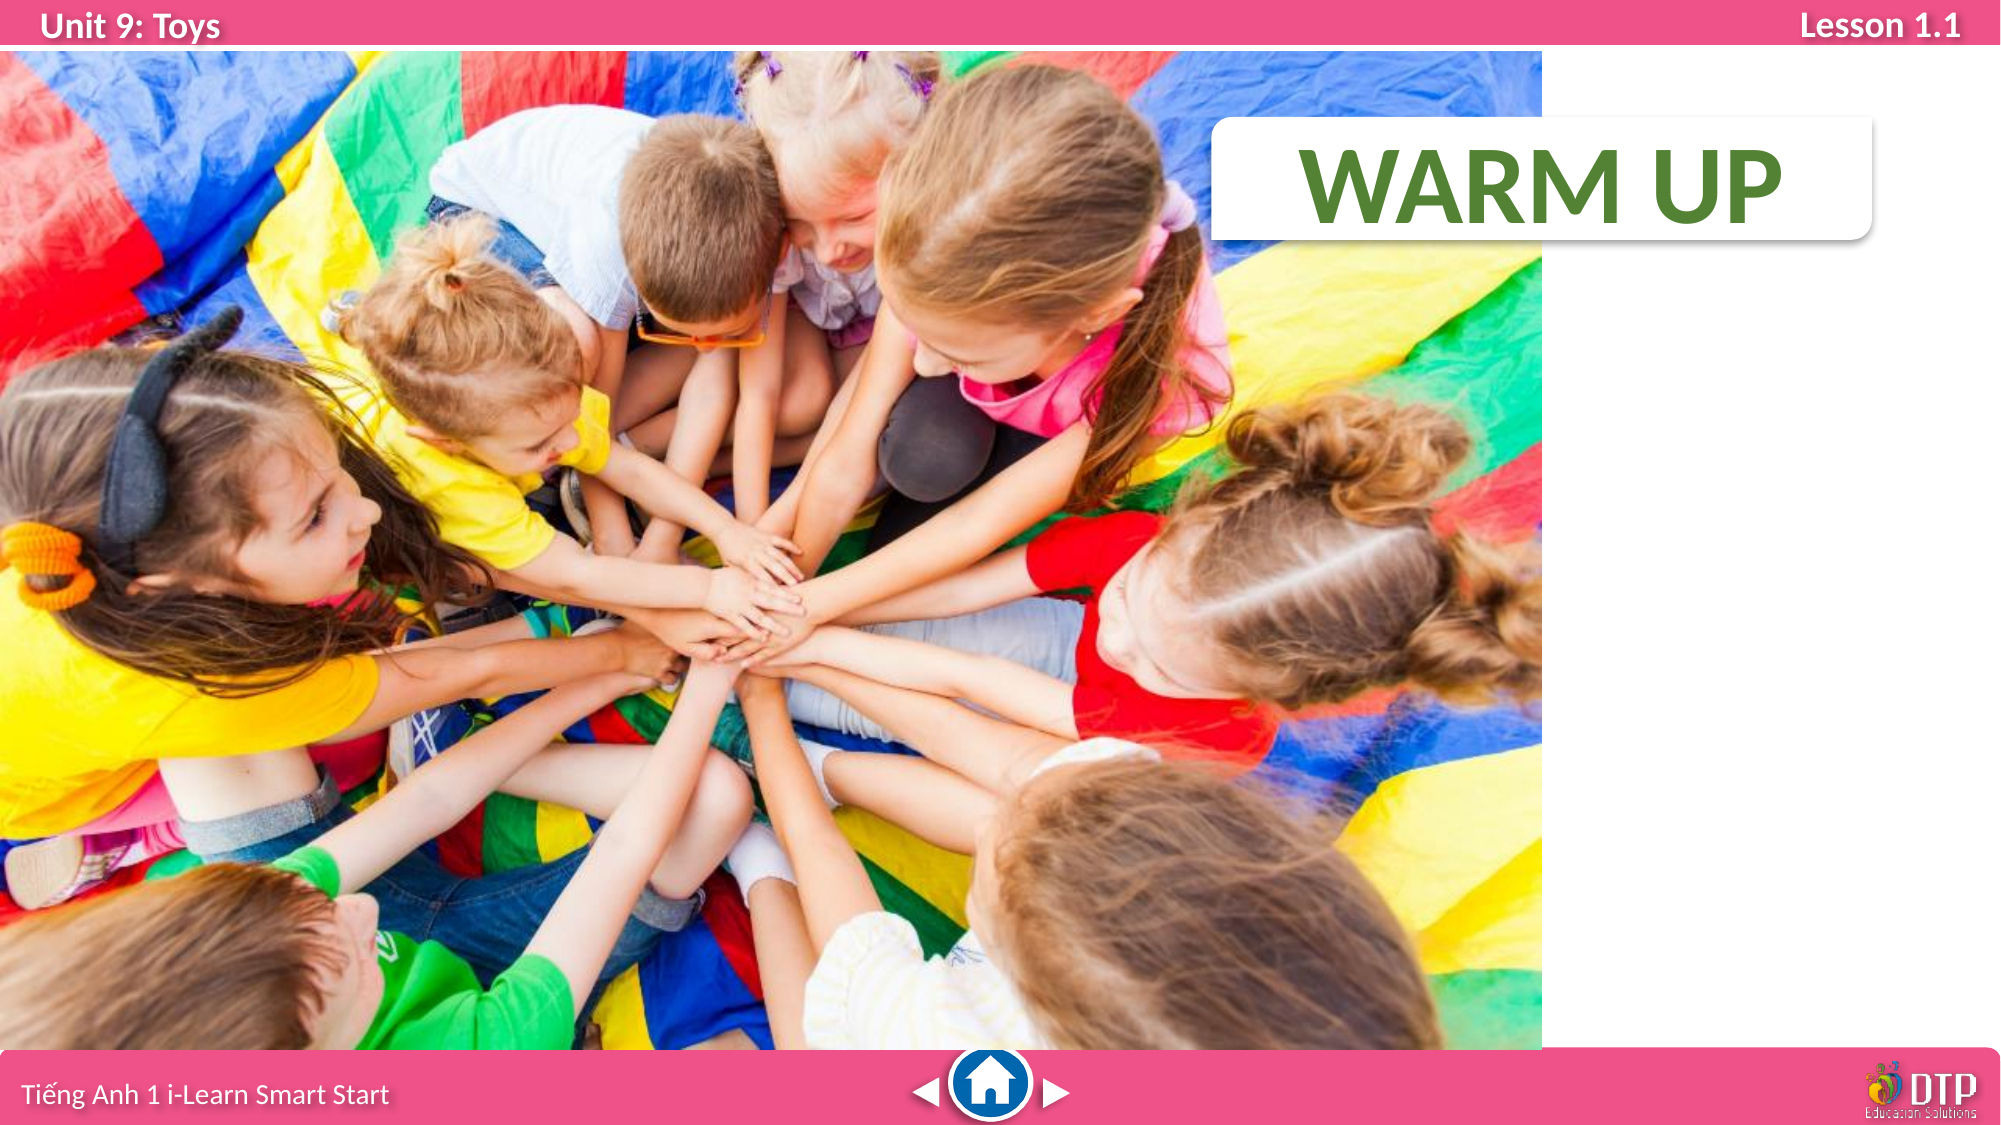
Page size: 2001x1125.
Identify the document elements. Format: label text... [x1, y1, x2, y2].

text_box WARM UP [1542, 116, 1872, 240]
picture [912, 1077, 940, 1108]
picture [1042, 1077, 1071, 1109]
picture [1866, 1061, 1976, 1118]
picture [0, 51, 1542, 1125]
